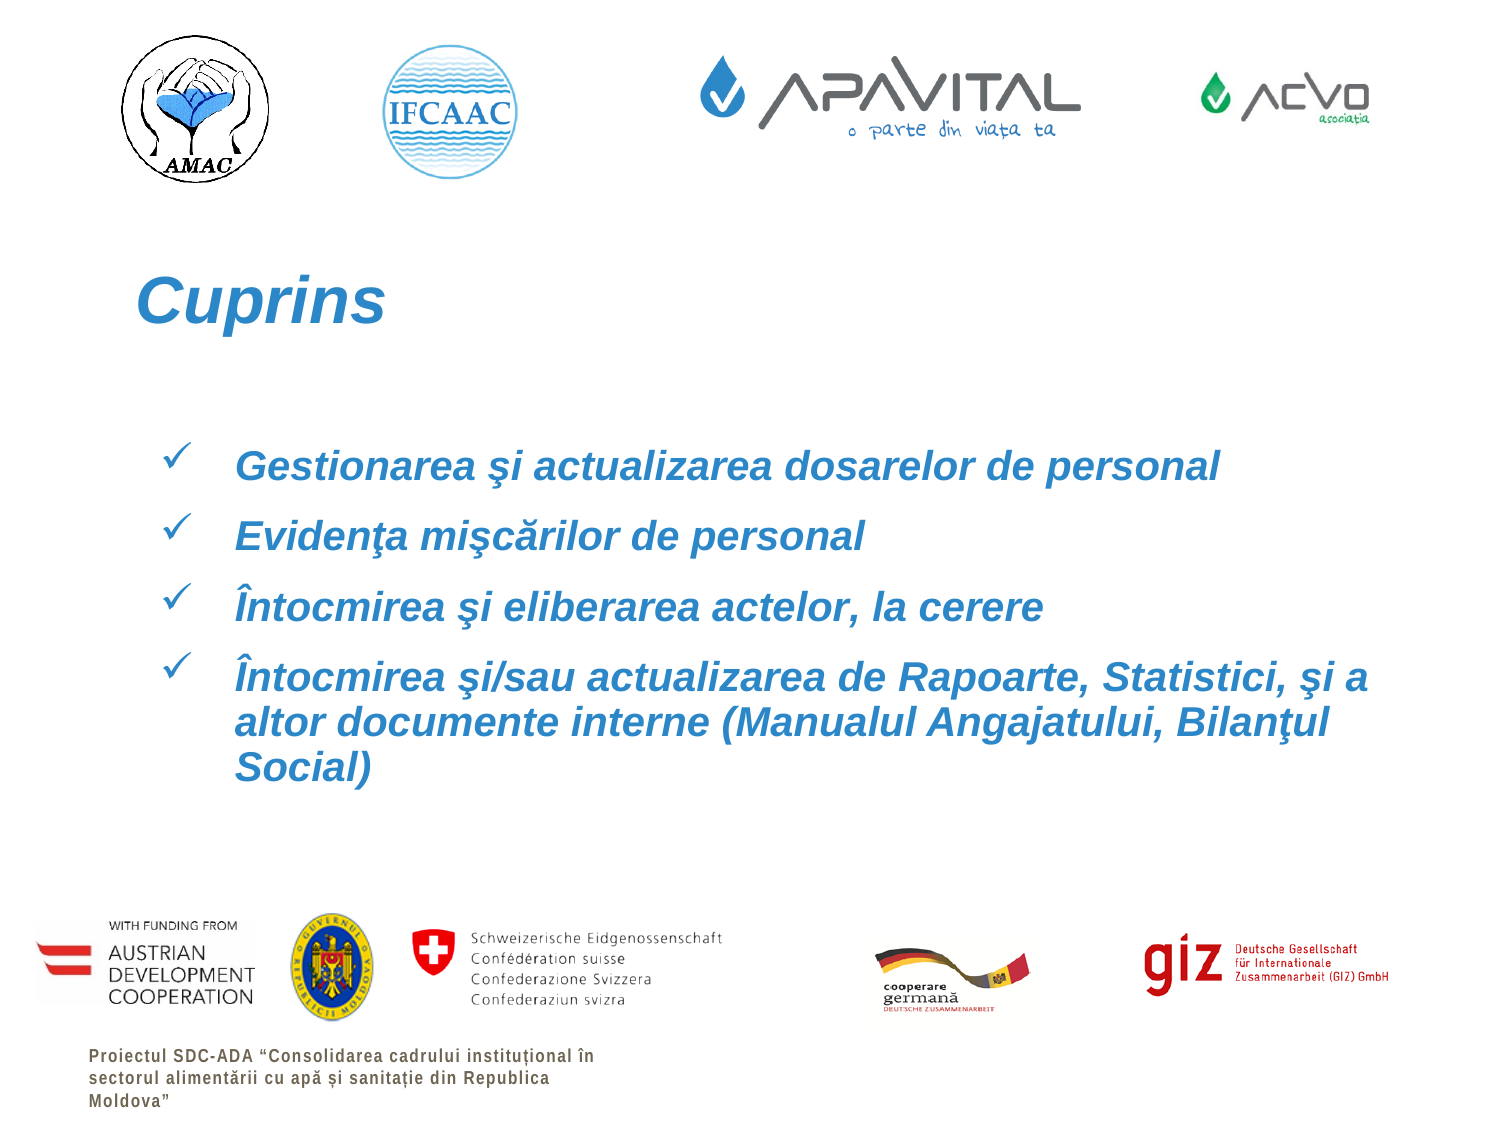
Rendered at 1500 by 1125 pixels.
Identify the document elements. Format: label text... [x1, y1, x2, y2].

footer Proiectul SDC-ADA “Consolidarea cadrului instituțional în sectorul alimentării cu apă și sanitație din Republica Moldova” [73, 1035, 636, 1125]
picture [409, 927, 729, 1008]
picture [862, 933, 1040, 1037]
picture [121, 35, 269, 184]
text_box Gestionarea şi actualizarea dosarelor de personal Evidenţa mişcărilor de personal Întocmirea şi eliberarea actelor, la cerere Întocmirea şi/sau actualizarea de Rapoarte, Statistici, şi a altor documente interne (Manualul Angajatului, Bilanţul Social) [144, 630, 1401, 762]
picture [1134, 927, 1401, 1008]
picture [374, 35, 526, 187]
picture [288, 912, 376, 1023]
picture [700, 55, 1081, 141]
slide_number [111, 1079, 325, 1121]
picture [35, 921, 255, 1004]
picture [1129, 20, 1441, 176]
text_box Cuprins [120, 260, 719, 343]
